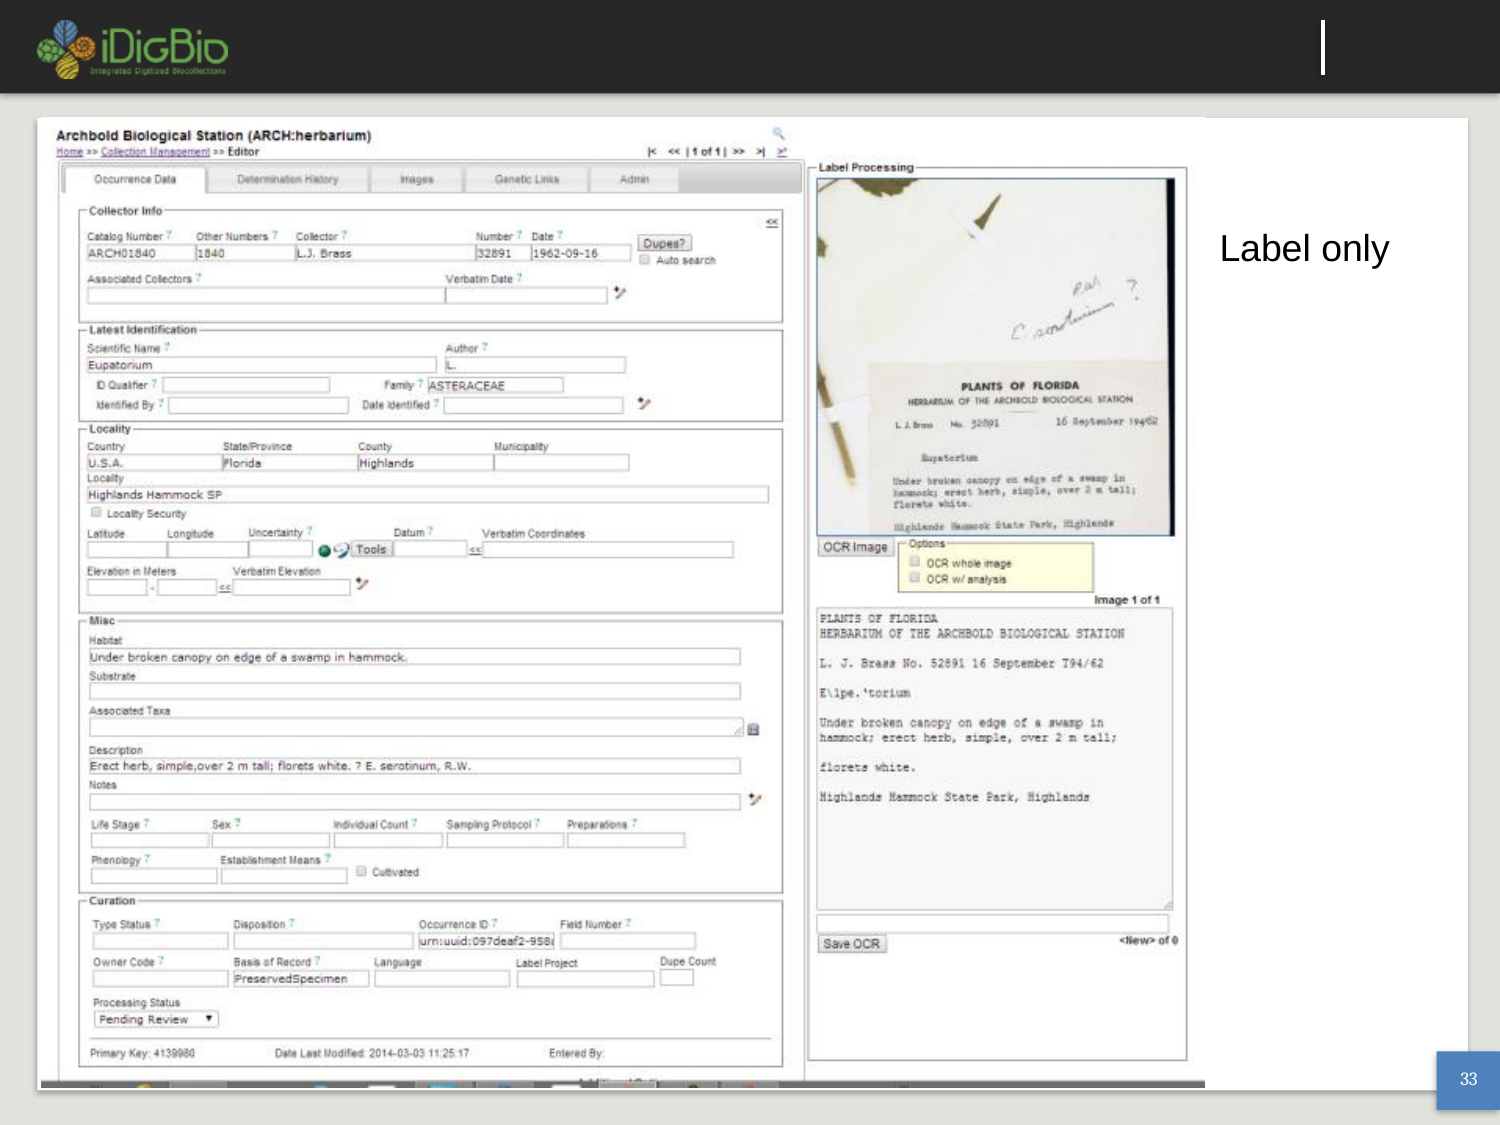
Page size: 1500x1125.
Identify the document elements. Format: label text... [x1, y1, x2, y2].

text_box Label only [1210, 216, 1457, 276]
picture [37, 20, 228, 79]
picture [41, 117, 1206, 1089]
